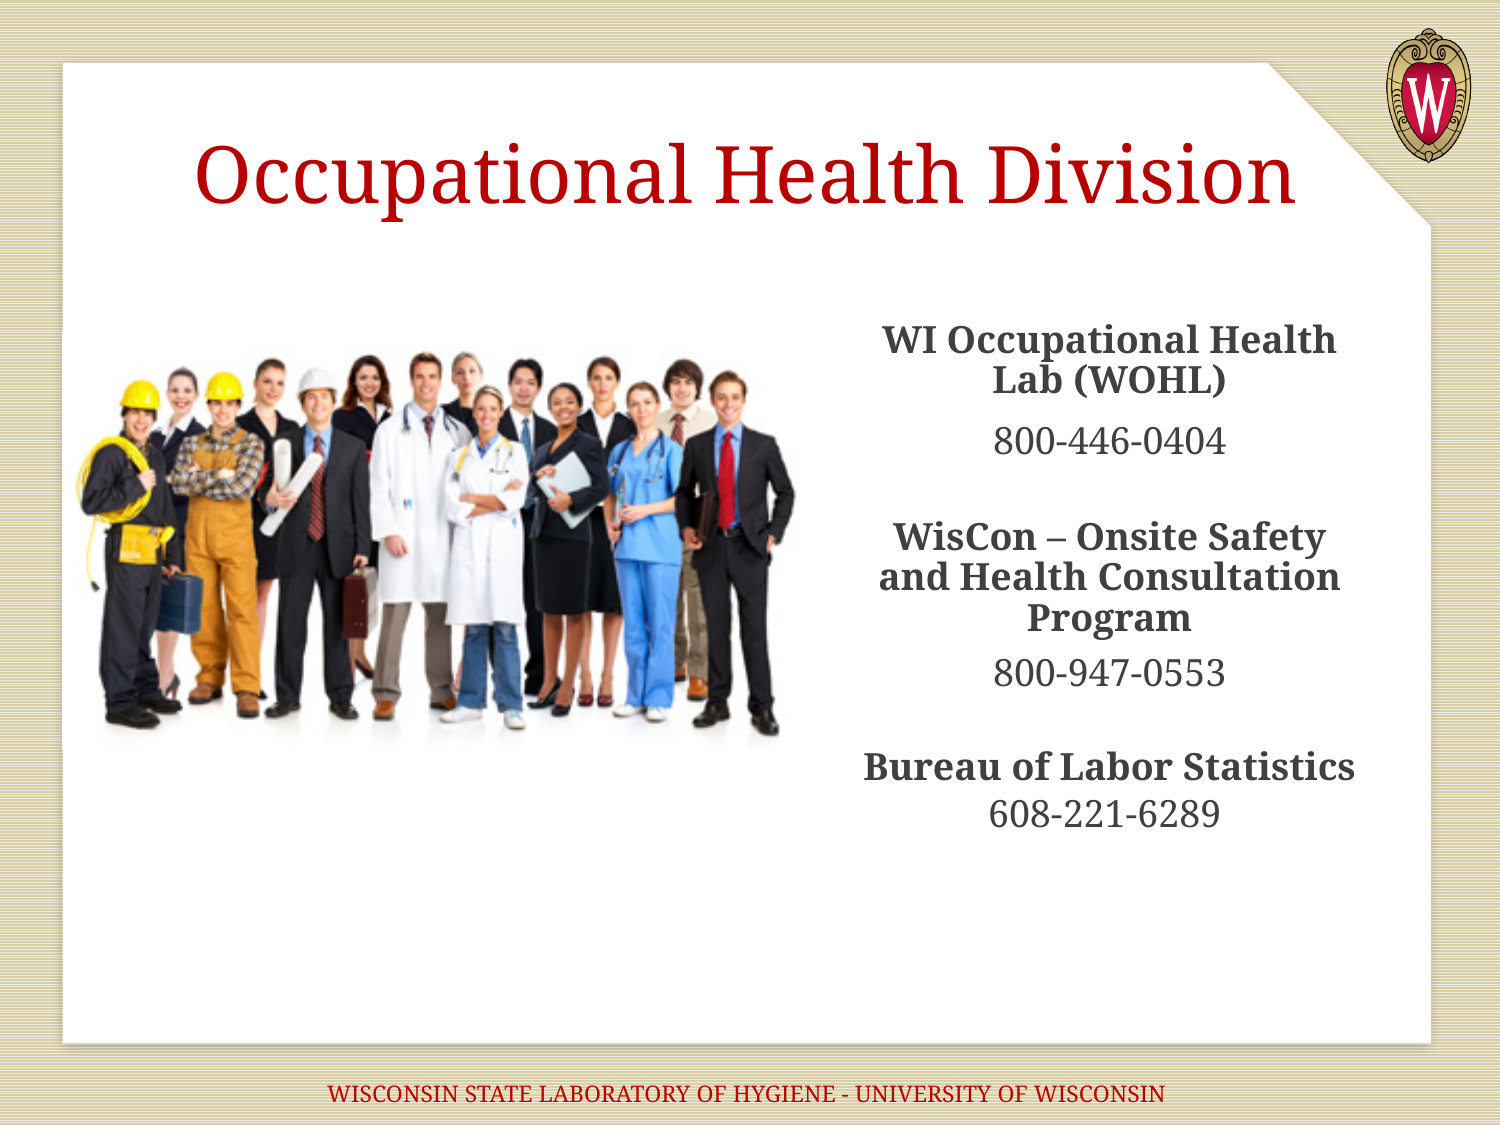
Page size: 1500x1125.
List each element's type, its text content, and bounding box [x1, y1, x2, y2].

title Occupational Health Division [62, 124, 1430, 241]
text_box WI Occupational Health Lab (WOHL) 800-446-0404 WisCon – Onsite Safety and Health Consultation Program 800-947-0553 Bureau of Labor Statistics 608-221-6289 [843, 313, 1377, 1009]
footer WISCONSIN STATE LABORATORY OF HYGIENE - UNIVERSITY OF WISCONSIN [62, 1063, 1432, 1124]
picture [1361, 11, 1494, 186]
picture [62, 331, 813, 749]
